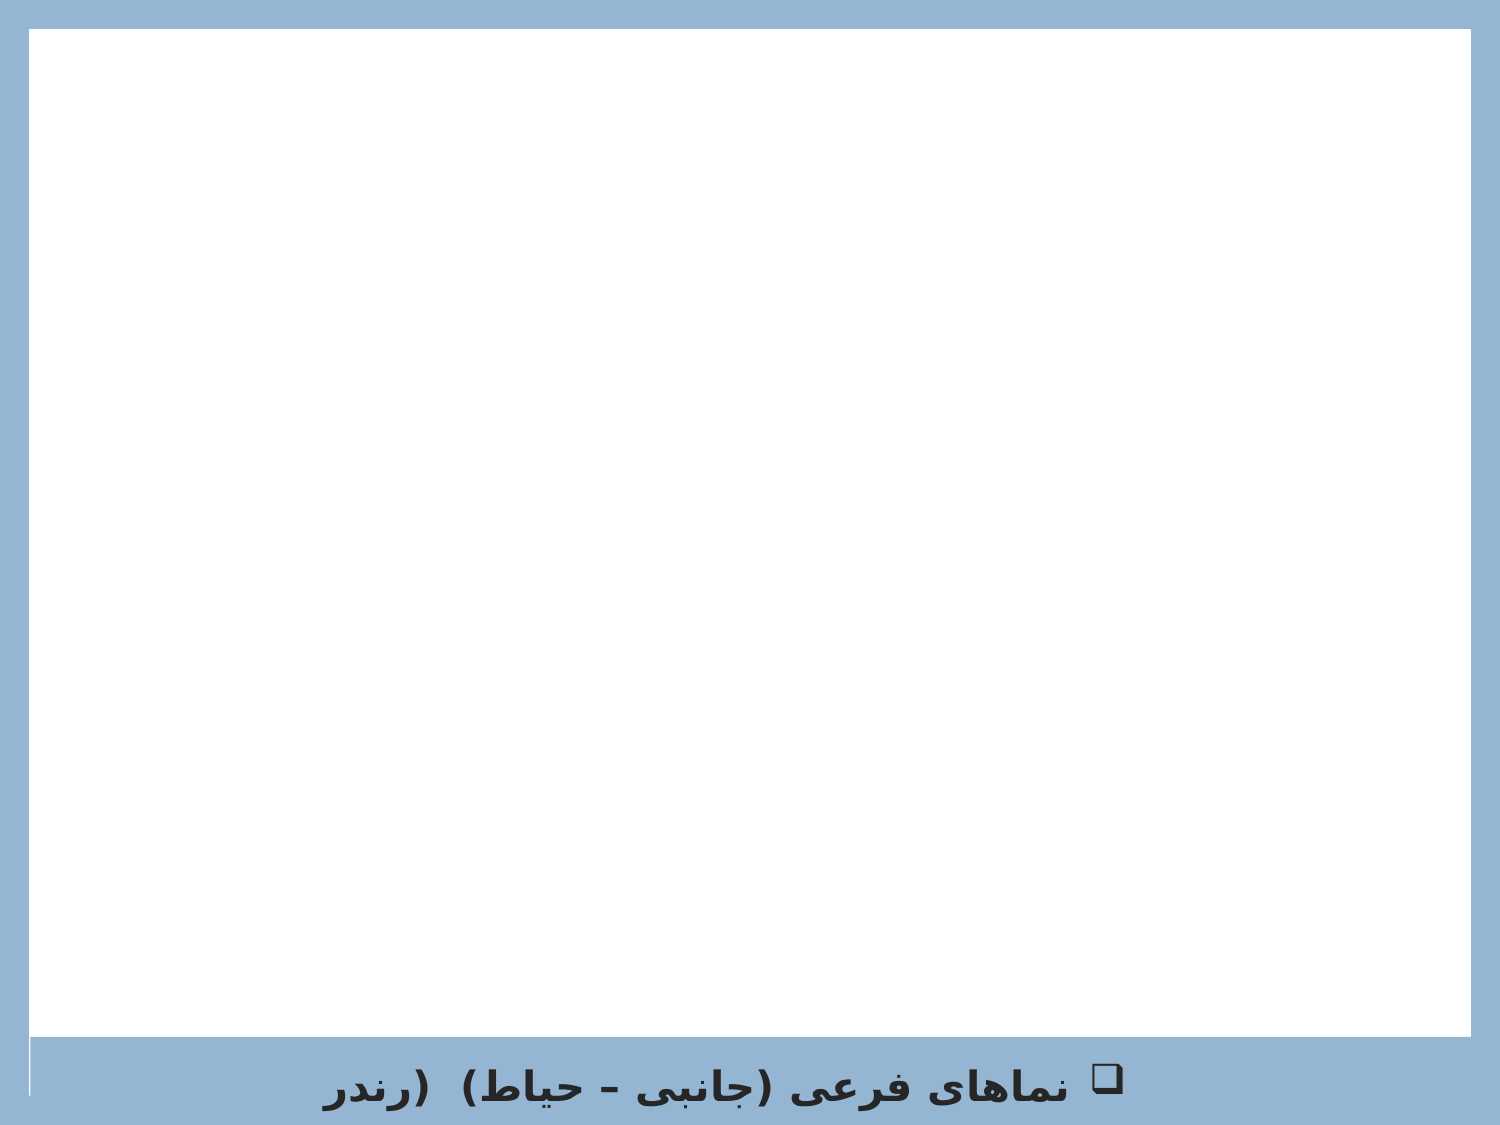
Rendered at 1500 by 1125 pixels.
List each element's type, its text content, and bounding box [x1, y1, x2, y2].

text_box [1143, 1035, 1473, 1099]
text_box [29, 1035, 287, 1099]
text_box نماهای فرعی (جانبی – حیاط) (رندر سه بعدی) [287, 1001, 1143, 1115]
